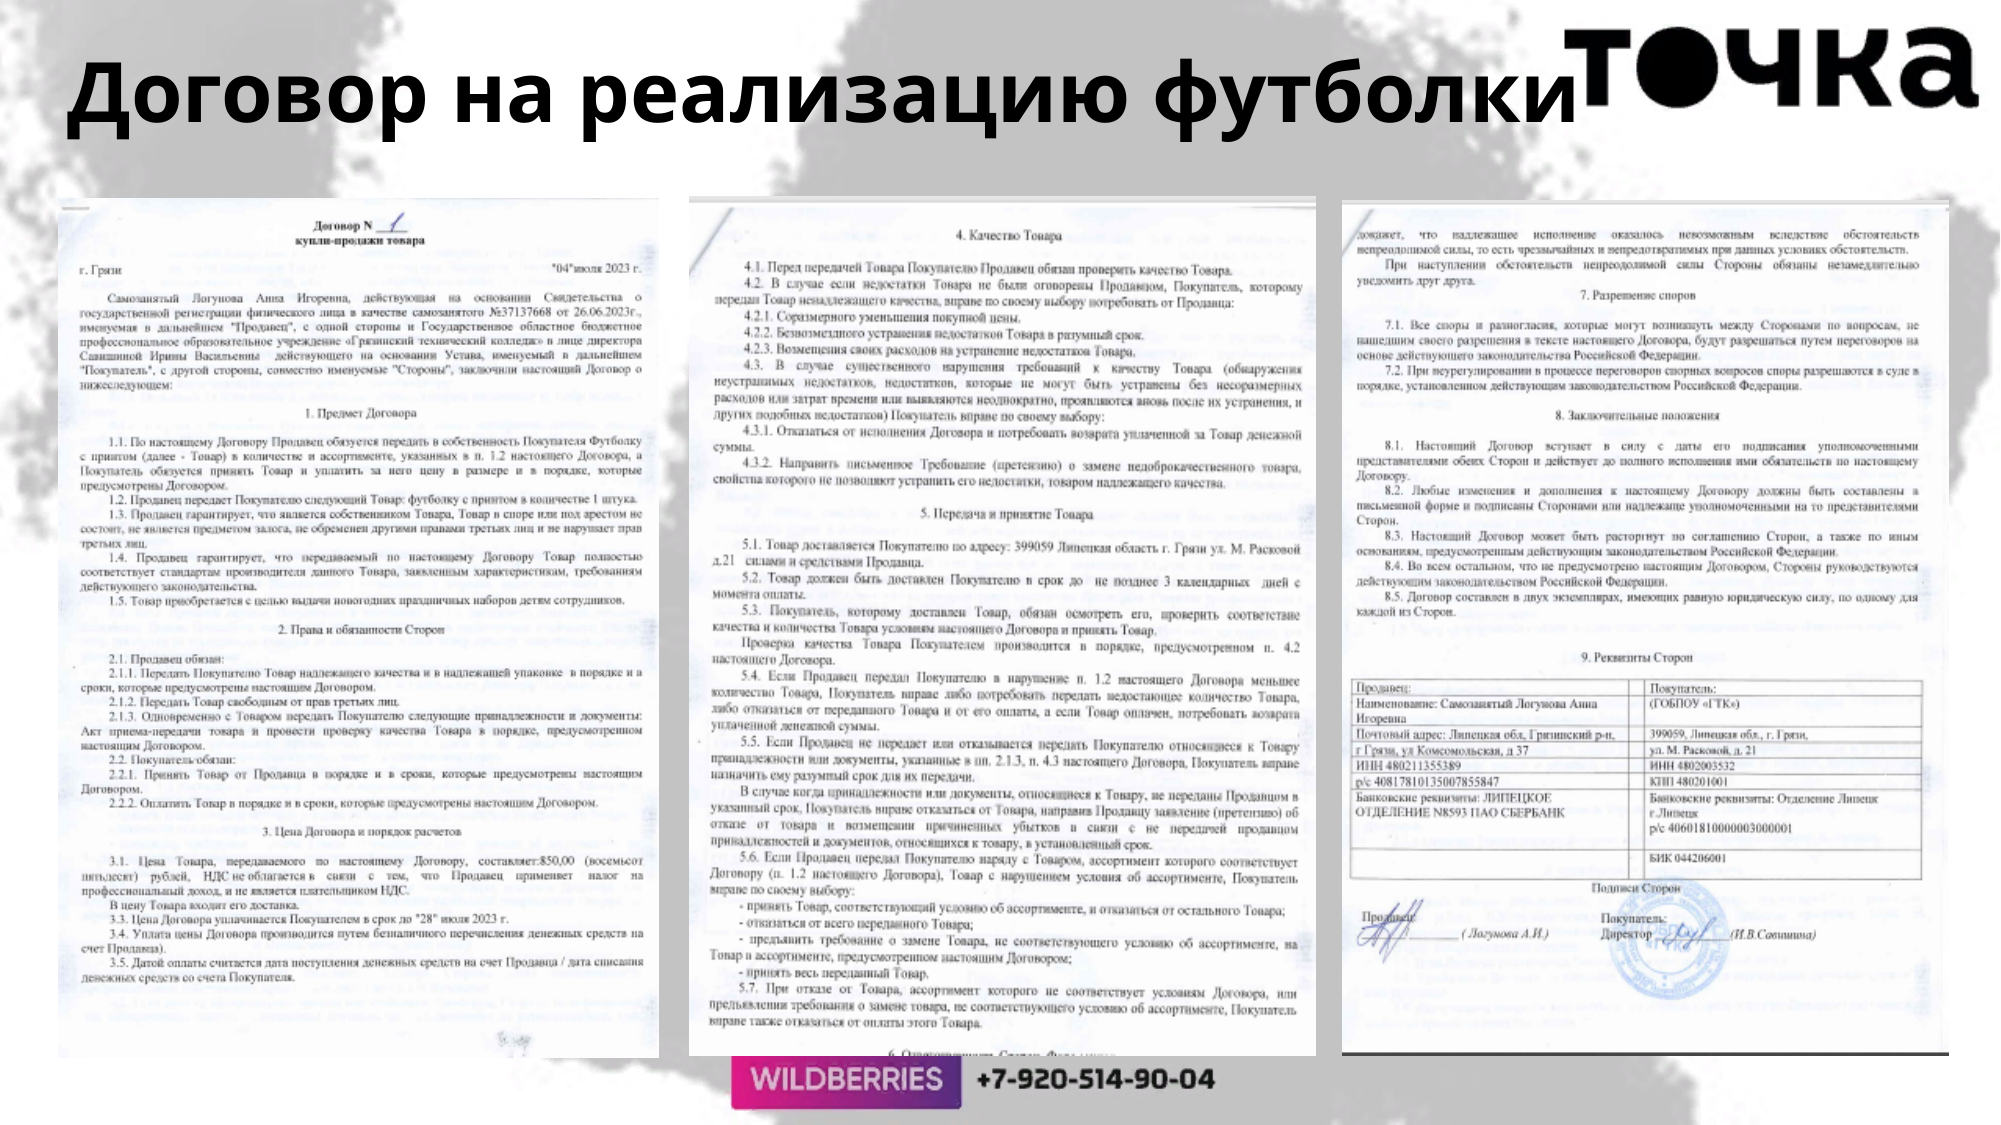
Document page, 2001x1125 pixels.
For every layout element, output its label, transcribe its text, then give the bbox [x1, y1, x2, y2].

text_box Договор на реализацию футболки [53, 32, 1597, 147]
picture [0, 0, 2001, 1125]
